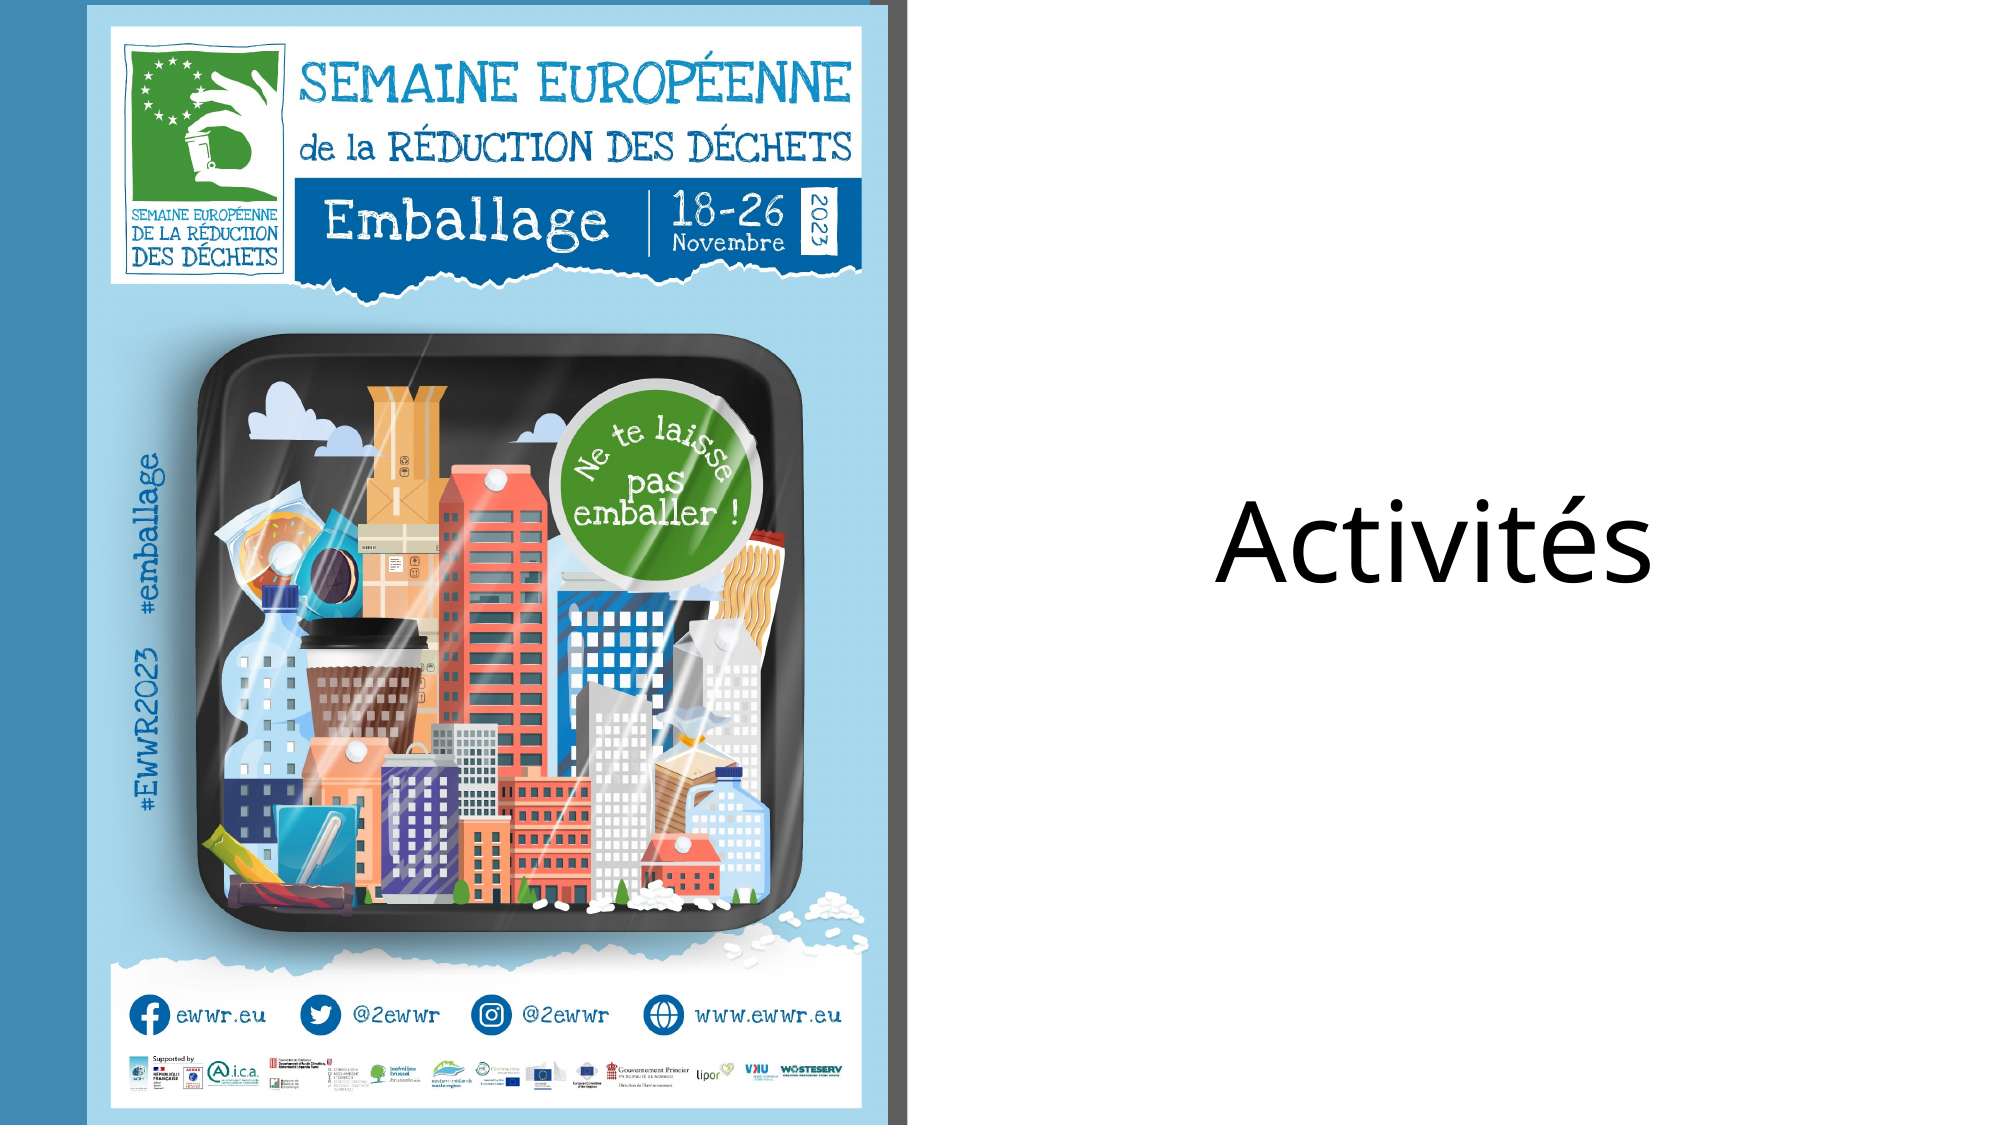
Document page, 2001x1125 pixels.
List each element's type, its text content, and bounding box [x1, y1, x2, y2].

text_box Activités [1200, 462, 1671, 613]
picture [87, 5, 888, 1125]
